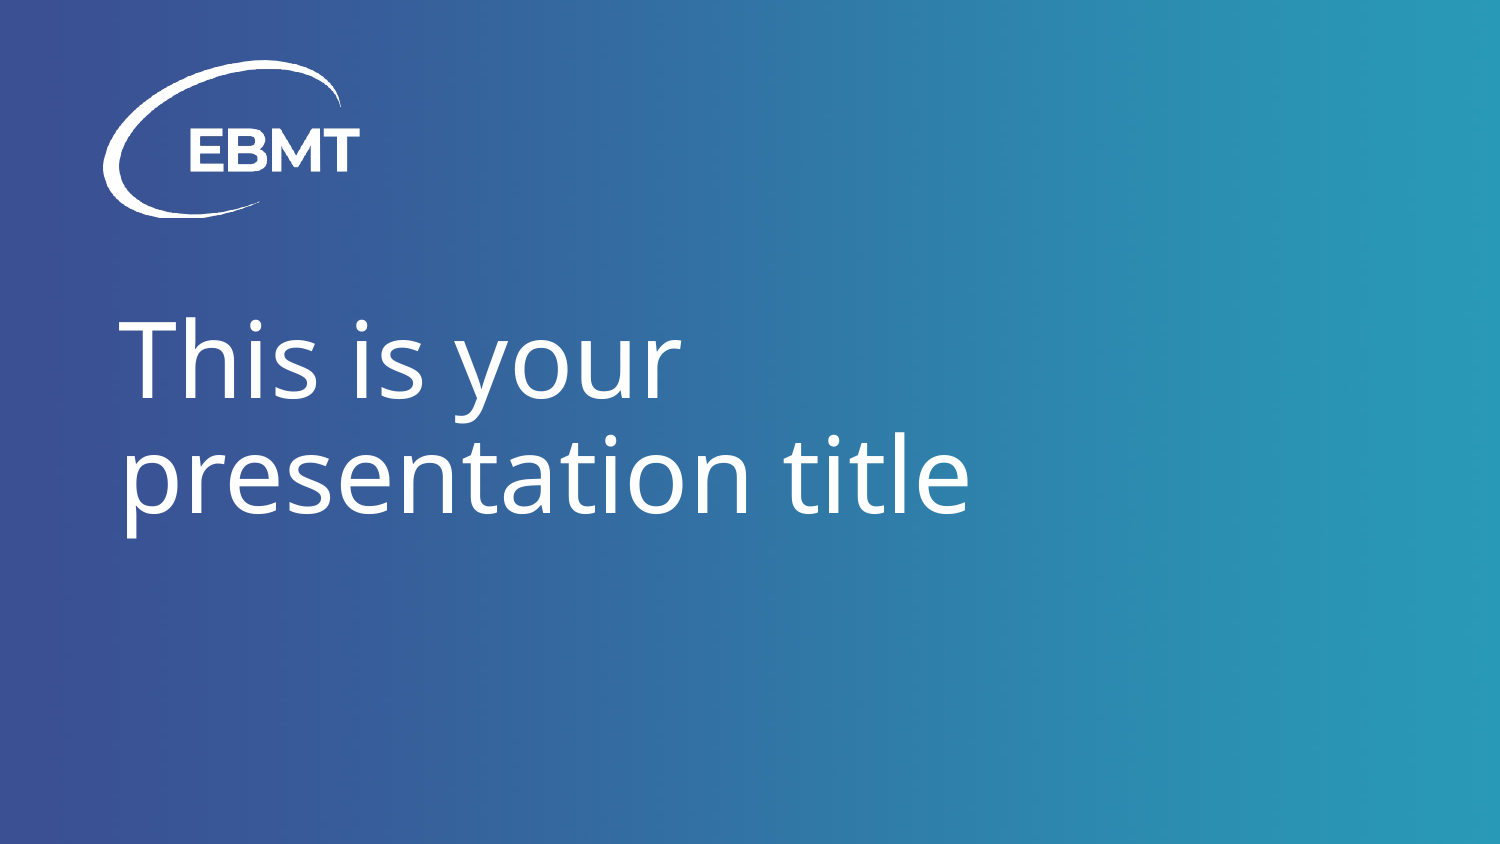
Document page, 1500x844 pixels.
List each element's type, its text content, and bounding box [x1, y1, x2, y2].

title This is your presentation title [103, 340, 1397, 504]
picture [0, 0, 1500, 844]
